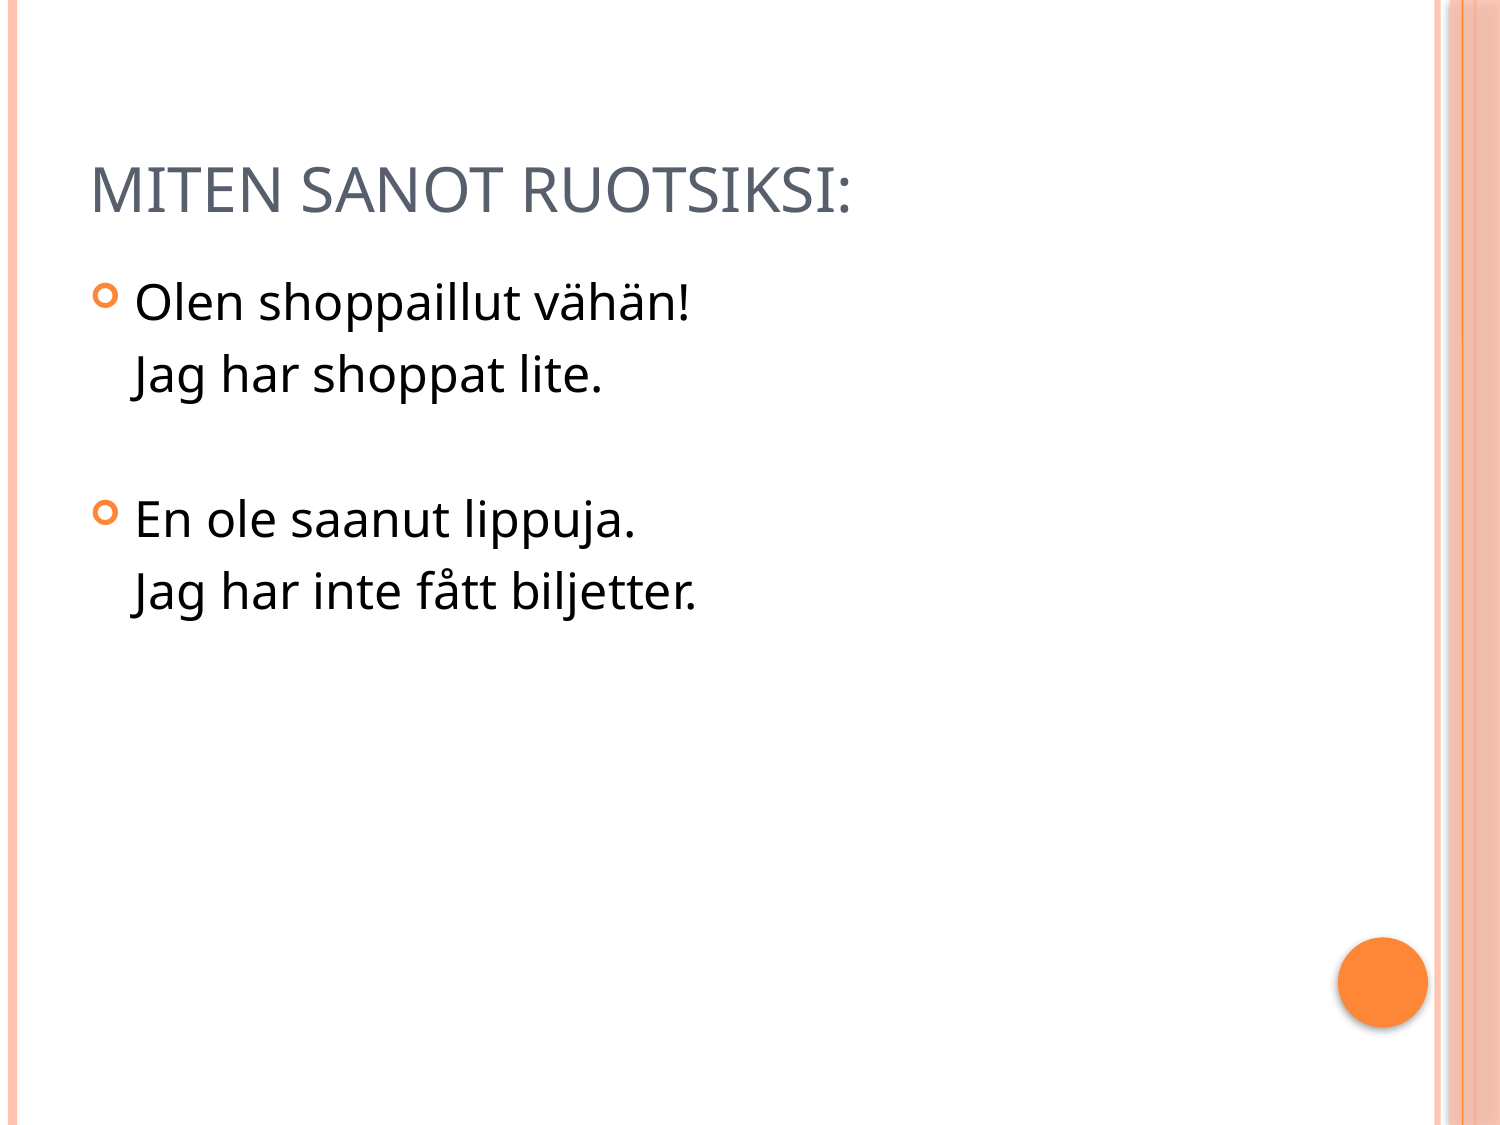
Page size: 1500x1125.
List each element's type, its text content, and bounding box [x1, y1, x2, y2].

title miten sanot ruotsiksi: [75, 45, 1300, 233]
list Olen shoppaillut vähän! Jag har shoppat lite. En ole saanut lippuja. Jag har inte fått biljetter. [75, 262, 1300, 1062]
